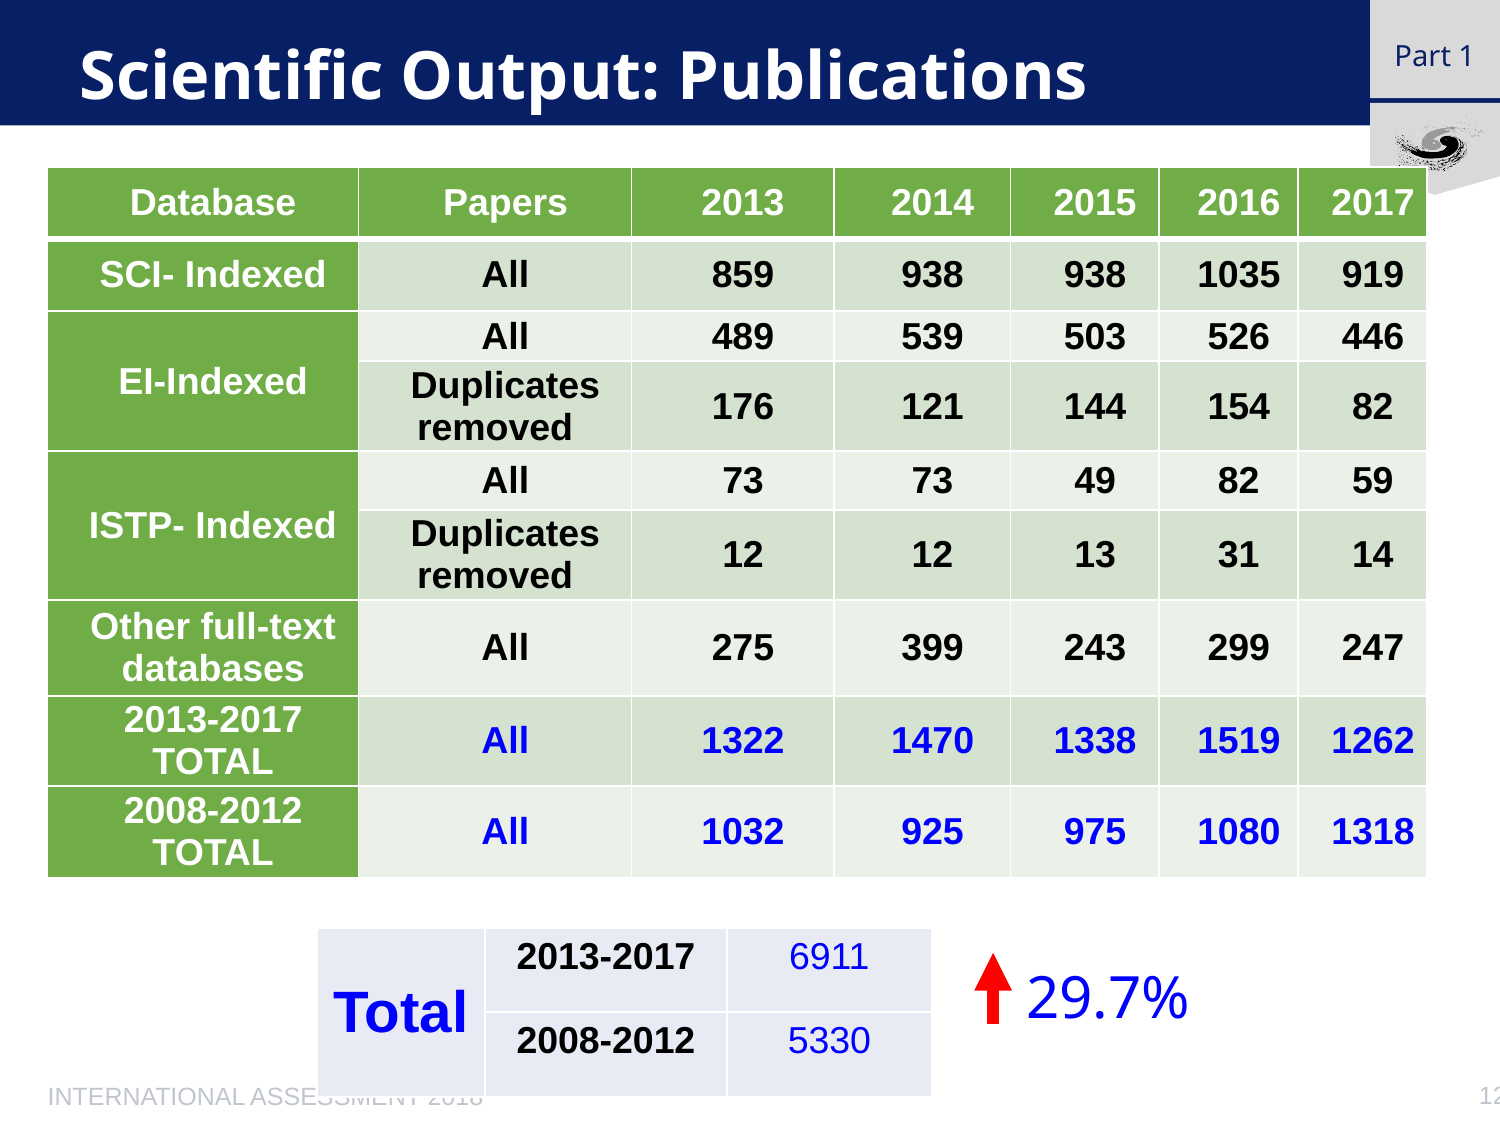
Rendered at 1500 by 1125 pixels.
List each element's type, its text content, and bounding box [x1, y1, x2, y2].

table_cell 82 [1299, 362, 1426, 450]
table_cell 154 [1160, 362, 1297, 450]
table_cell 247 [1299, 601, 1426, 695]
table_cell 299 [1160, 601, 1297, 695]
table_header 2017 [1299, 168, 1426, 236]
table_cell 503 [1011, 312, 1158, 360]
table_header Papers [359, 168, 631, 236]
table_header Database [48, 168, 358, 236]
table_cell Other full-text databases [48, 601, 358, 695]
table_cell All [359, 242, 631, 310]
table_cell 925 [835, 787, 1010, 877]
table_header 2013-2017 [486, 929, 726, 1011]
table_cell 1262 [1299, 697, 1426, 785]
table_cell Duplicates removed [359, 511, 631, 599]
table_cell 1338 [1011, 697, 1158, 785]
table_cell 73 [835, 452, 1010, 509]
table_cell All [359, 697, 631, 785]
table_header 2015 [1011, 168, 1158, 236]
table_cell All [359, 312, 631, 360]
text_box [993, 952, 1254, 1039]
table_cell 243 [1011, 601, 1158, 695]
table_cell 49 [1011, 452, 1158, 509]
table_header Total [318, 929, 484, 1096]
table_cell 12 [835, 511, 1010, 599]
table_cell EI-Indexed [48, 312, 358, 450]
table_header 6911 [728, 929, 931, 1011]
table_cell 399 [835, 601, 1010, 695]
table_cell SCI- Indexed [48, 242, 358, 310]
title Scientific Output: Publications [64, 29, 1354, 126]
table_cell 275 [632, 601, 833, 695]
table_header 2016 [1160, 168, 1297, 236]
table_cell 975 [1011, 787, 1158, 877]
table_cell 539 [835, 312, 1010, 360]
table_cell 1470 [835, 697, 1010, 785]
table_cell 1318 [1299, 787, 1426, 877]
table_cell 1322 [632, 697, 833, 785]
table_cell 526 [1160, 312, 1297, 360]
table_cell 176 [632, 362, 833, 450]
table_cell All [359, 452, 631, 509]
table_cell 1032 [632, 787, 833, 877]
table_cell 1519 [1160, 697, 1297, 785]
table_cell 12 [632, 511, 833, 599]
table_cell 446 [1299, 312, 1426, 360]
table_cell 82 [1160, 452, 1297, 509]
table_cell 73 [632, 452, 833, 509]
table_cell 919 [1299, 242, 1426, 310]
table_cell 14 [1299, 511, 1426, 599]
table_header 2013 [632, 168, 833, 236]
table_cell 938 [1011, 242, 1158, 310]
table_cell 489 [632, 312, 833, 360]
table_cell All [359, 601, 631, 695]
table_cell 13 [1011, 511, 1158, 599]
table_cell All [359, 787, 631, 877]
table_cell 859 [632, 242, 833, 310]
table_cell 2013-2017 TOTAL [48, 697, 358, 785]
table_header 2014 [835, 168, 1010, 236]
table_cell 31 [1160, 511, 1297, 599]
table_cell Duplicates removed [359, 362, 631, 450]
table_cell 59 [1299, 452, 1426, 509]
table_cell 144 [1011, 362, 1158, 450]
table_cell 2008-2012 TOTAL [48, 787, 358, 877]
picture [1393, 114, 1484, 174]
table_cell 121 [835, 362, 1010, 450]
table_cell 1080 [1160, 787, 1297, 877]
table_cell ISTP- Indexed [48, 452, 358, 599]
table_cell 1035 [1160, 242, 1297, 310]
table_cell 2008-2012 [486, 1013, 726, 1096]
table_cell 5330 [728, 1013, 931, 1096]
table_cell 938 [835, 242, 1010, 310]
